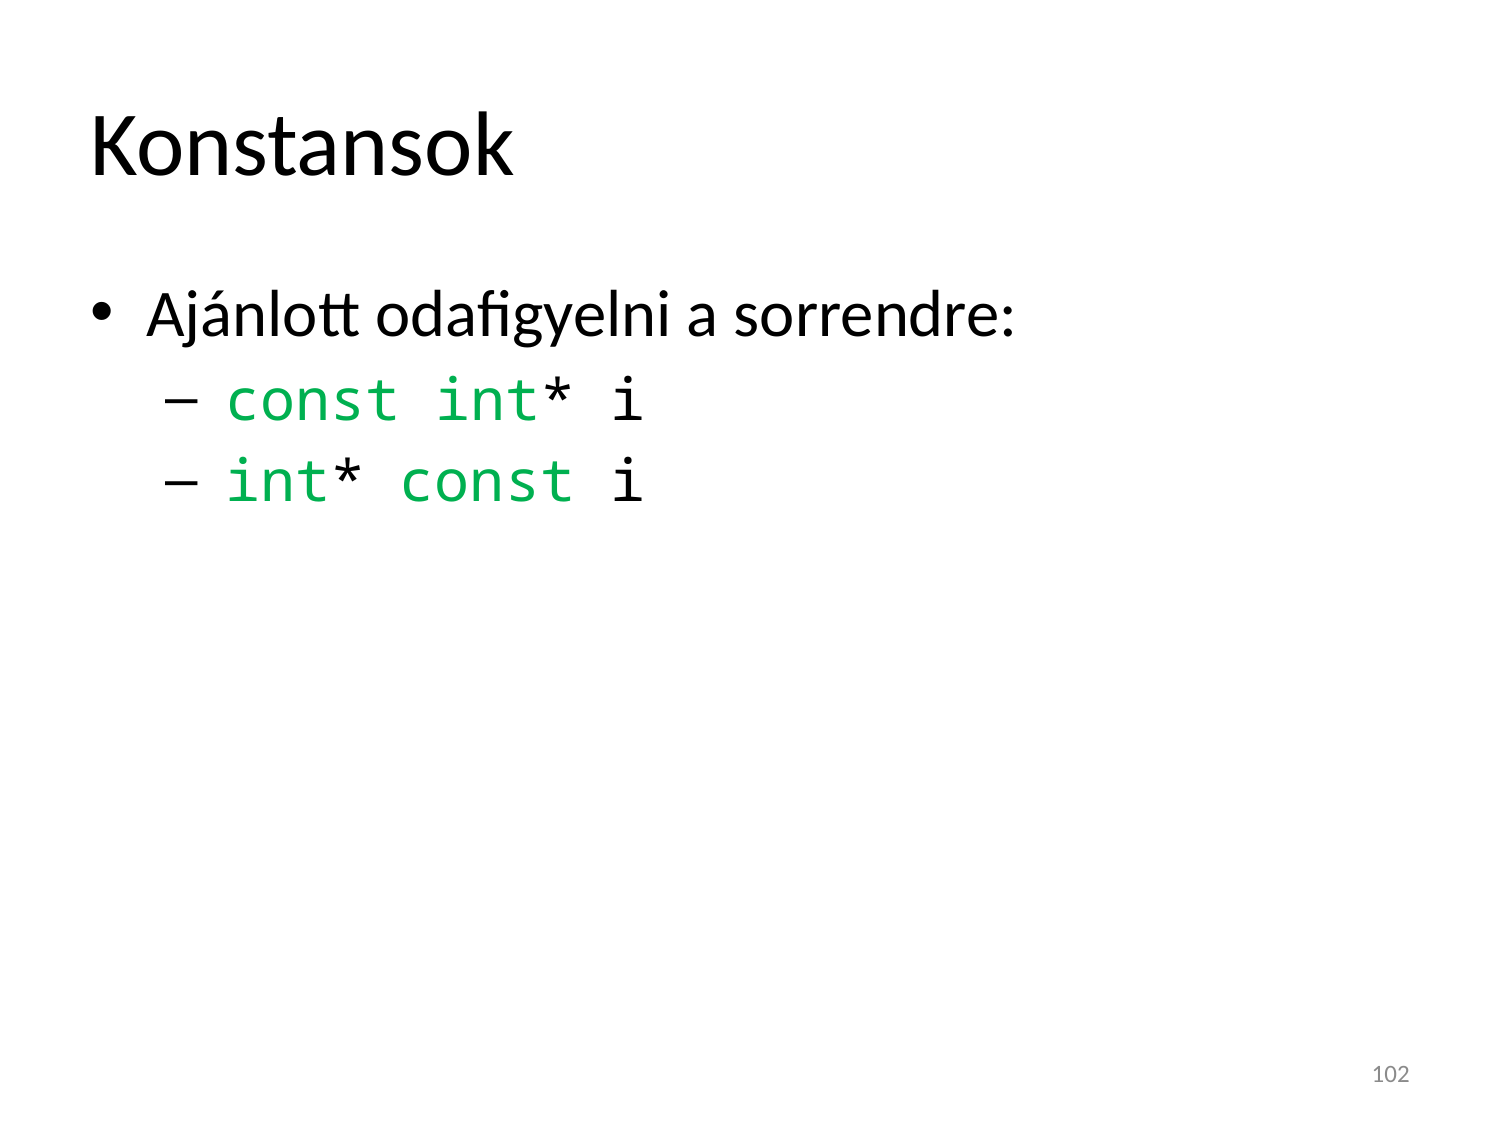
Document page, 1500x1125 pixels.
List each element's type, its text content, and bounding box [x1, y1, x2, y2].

title Konstansok [74, 44, 1426, 233]
slide_number 102 [1074, 1042, 1425, 1103]
list Ajánlott odafigyelni a sorrendre: const int* i int* const i [74, 262, 1426, 1006]
